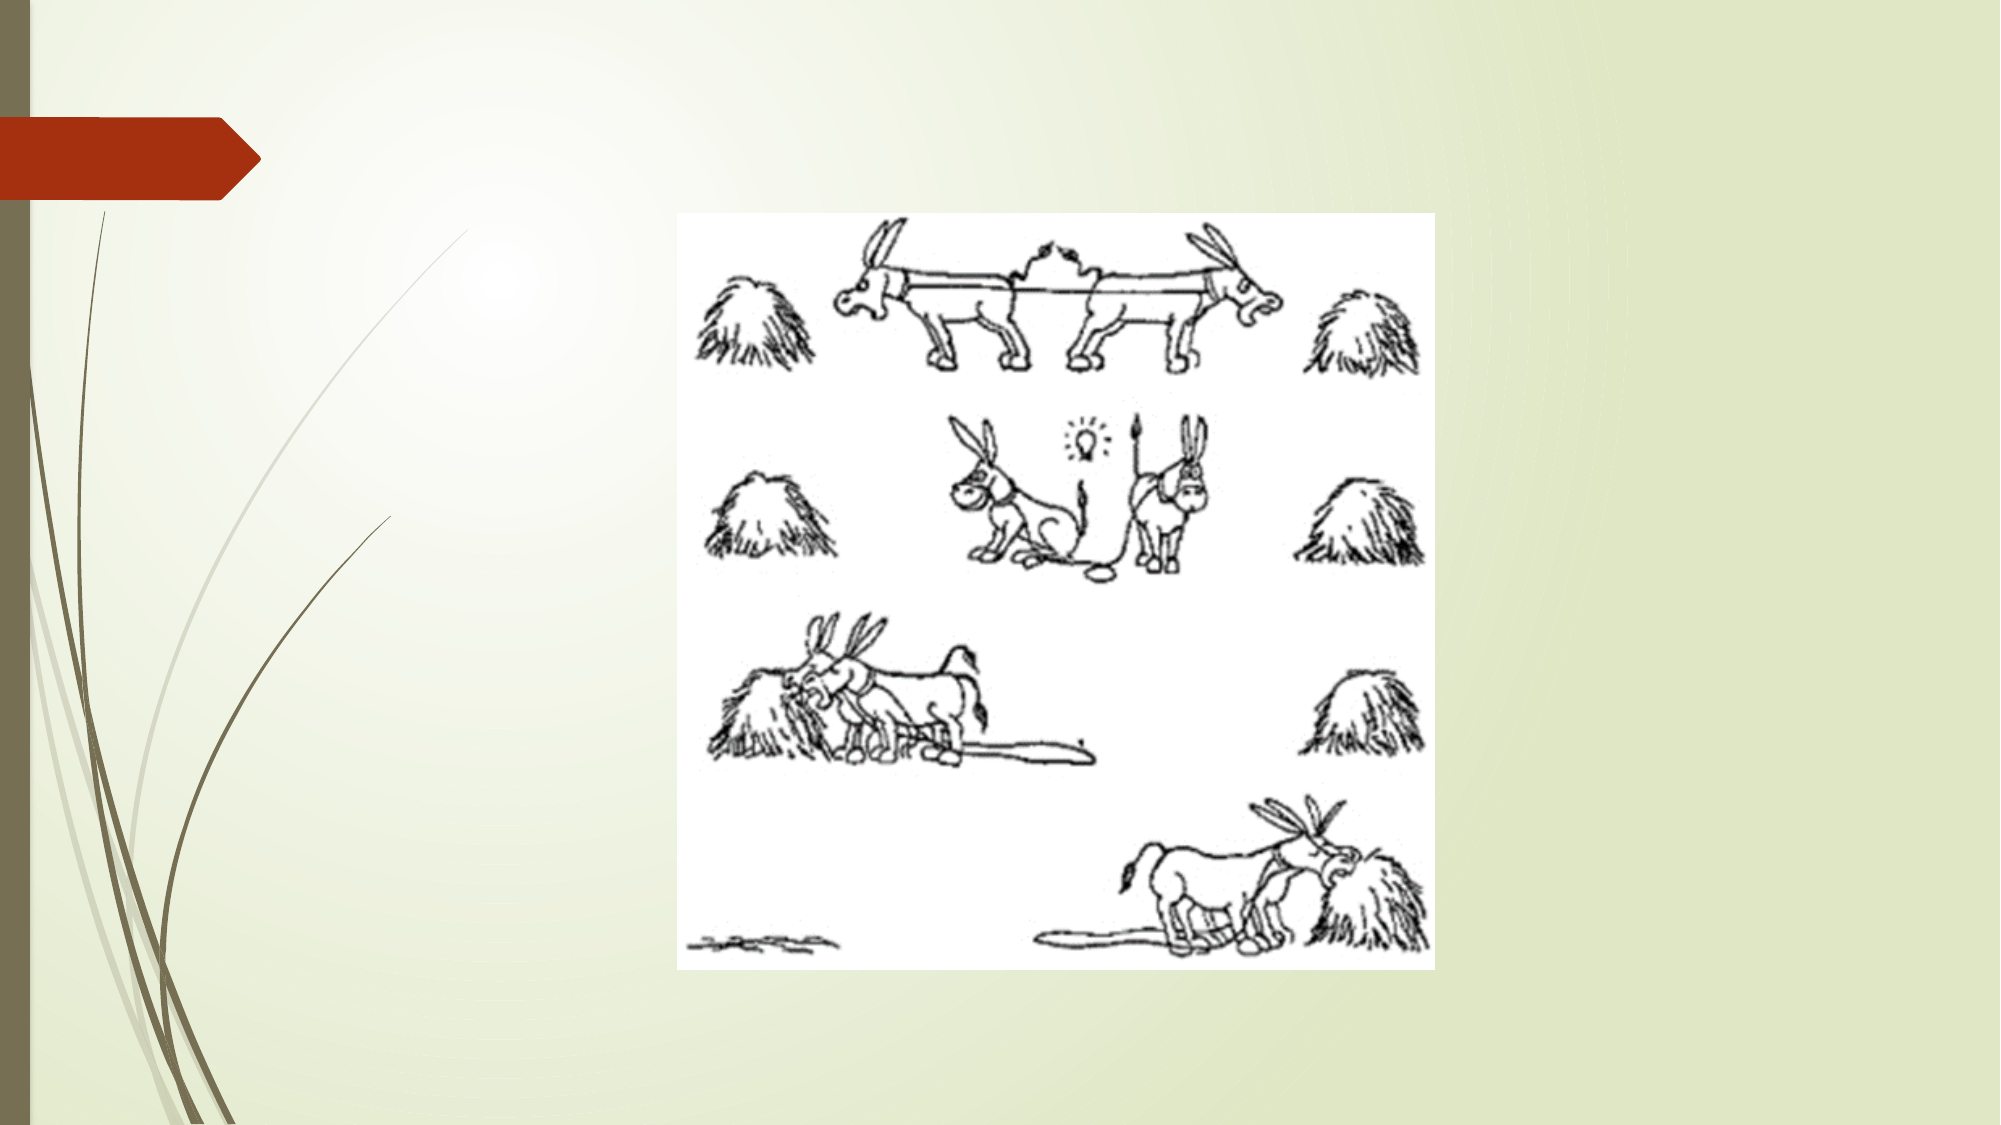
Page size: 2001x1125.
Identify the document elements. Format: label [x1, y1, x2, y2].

picture [677, 213, 1435, 970]
